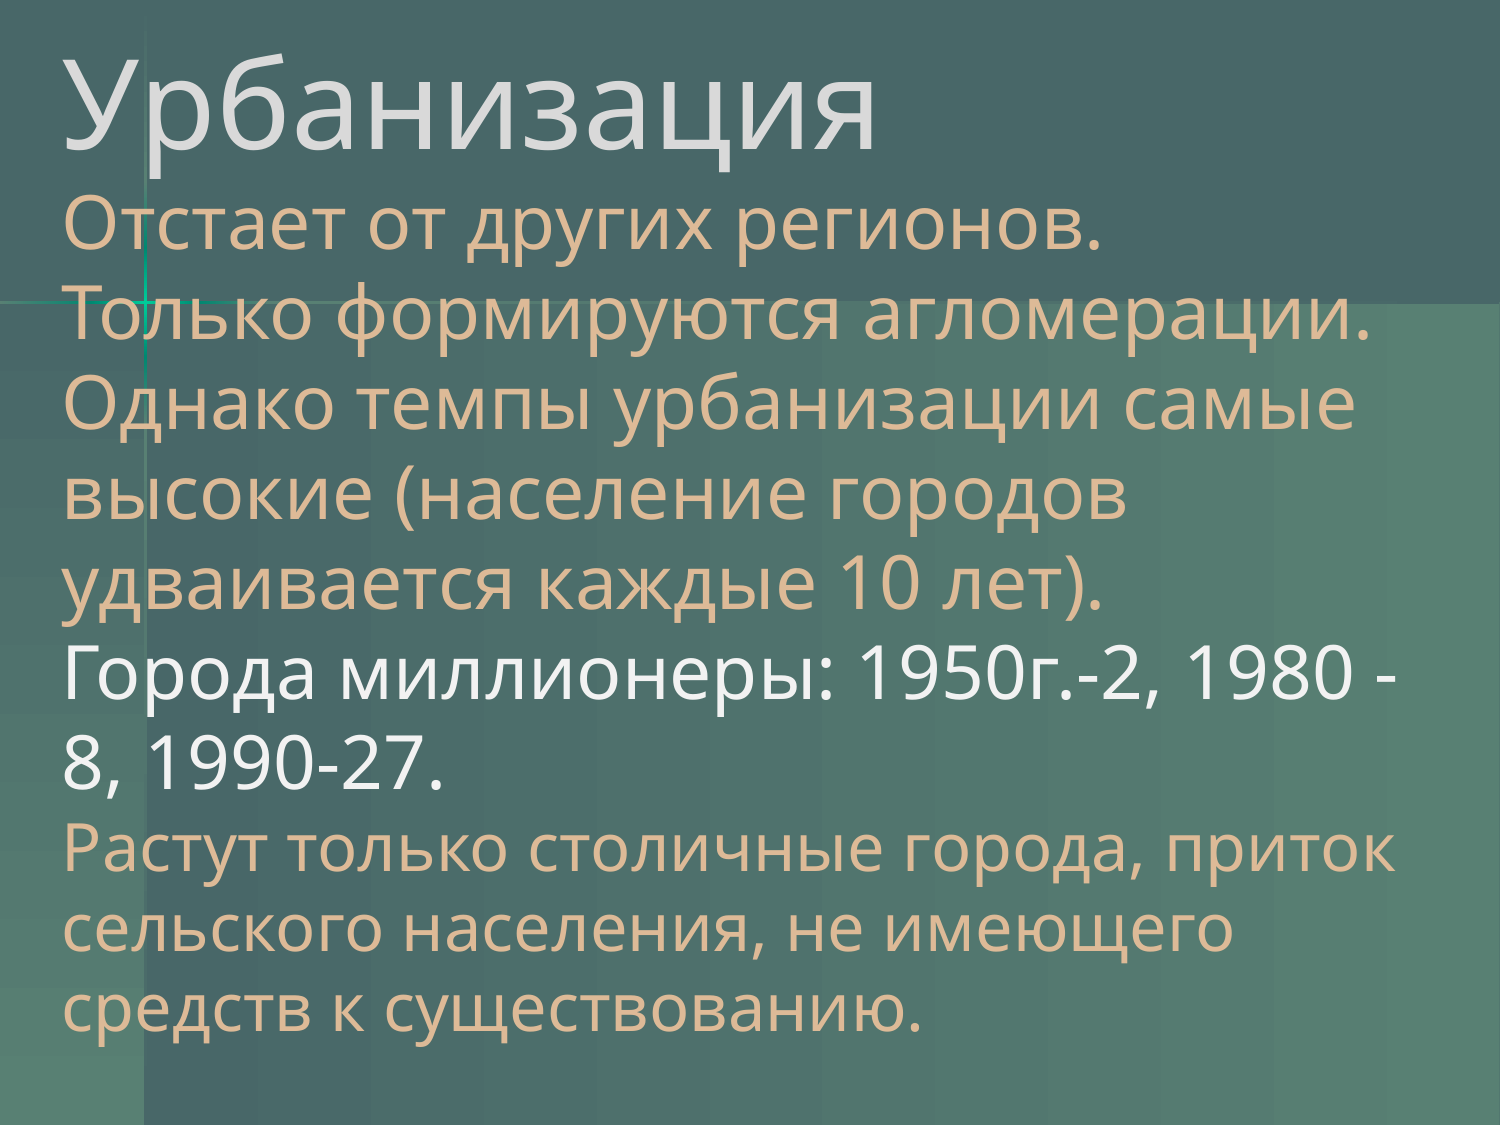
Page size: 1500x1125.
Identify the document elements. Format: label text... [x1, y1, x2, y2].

title Урбанизация Отстает от других регионов. Только формируются агломерации. Однако темпы урбанизации самые высокие (население городов удваивается каждые 10 лет). Города миллионеры: 1950г.-2, 1980 - 8, 1990-27. Растут только столичные города, приток сельского населения, не имеющего средств к существованию. [46, 49, 1454, 1020]
